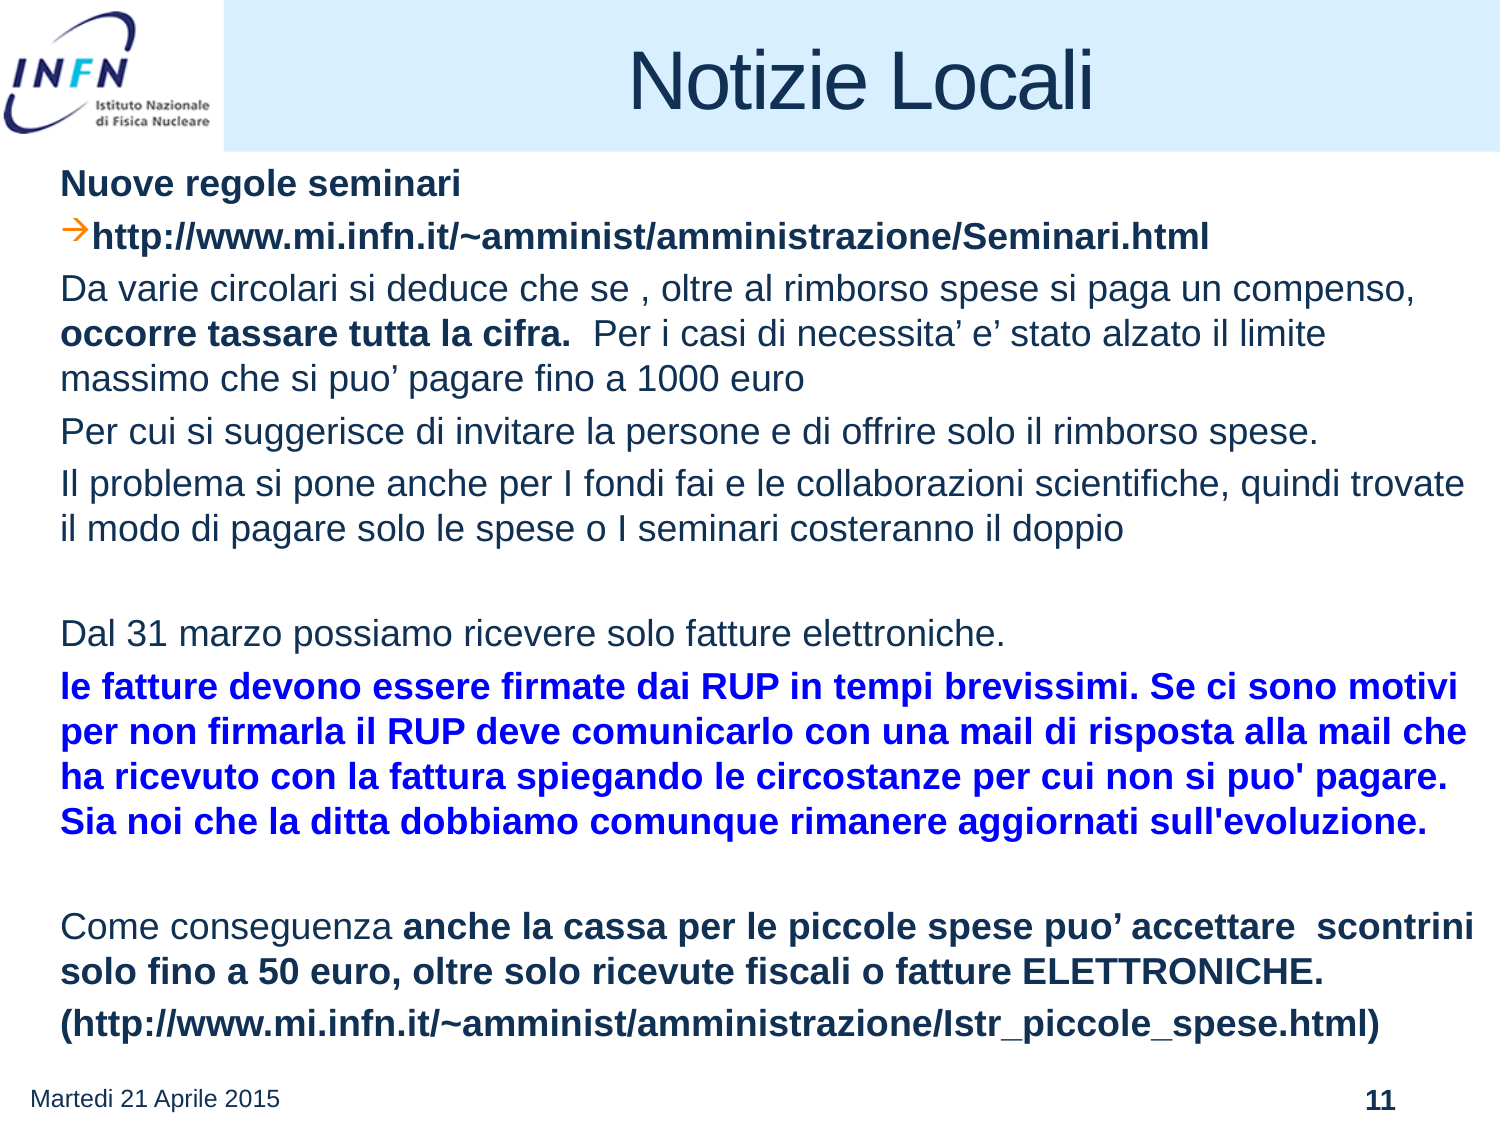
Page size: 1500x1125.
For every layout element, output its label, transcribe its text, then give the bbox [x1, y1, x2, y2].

picture [0, 0, 215, 149]
title Notizie Locali [223, 0, 1500, 151]
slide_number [15, 1071, 396, 1125]
list Nuove regole seminari http://www.mi.infn.it/~amminist/amministrazione/Seminari.html Da varie circolari si deduce che se , oltre al rimborso spese si paga un compenso, occorre tassare tutta la cifra. Per i casi di necessita’ e’ stato alzato il limite massimo che si puo’ pagare fino a 1000 euro Per cui si suggerisce di invitare la persone e di offrire solo il rimborso spese. Il problema si pone anche per I fondi fai e le collaborazioni scientifiche, quindi trovate il modo di pagare solo le spese o I seminari costeranno il doppio Dal 31 marzo possiamo ricevere solo fatture elettroniche. le fatture devono essere firmate dai RUP in tempi brevissimi. Se ci sono motivi per non firmarla il RUP deve comunicarlo con una mail di risposta alla mail che ha ricevuto con la fattura spiegando le circostanze per cui non si puo' pagare. Sia noi che la ditta dobbiamo comunque rimanere aggiornati sull'evoluzione. Come conseguenza anche la cassa per le piccole spese puo’ accettare scontrini solo fino a 50 euro, oltre solo ricevute fiscali o fatture ELETTRONICHE. (http://www.mi.infn.it/~amminist/amministrazione/Istr_piccole_spese.html) [0, 151, 1500, 1125]
slide_number 11 [1350, 1072, 1500, 1125]
